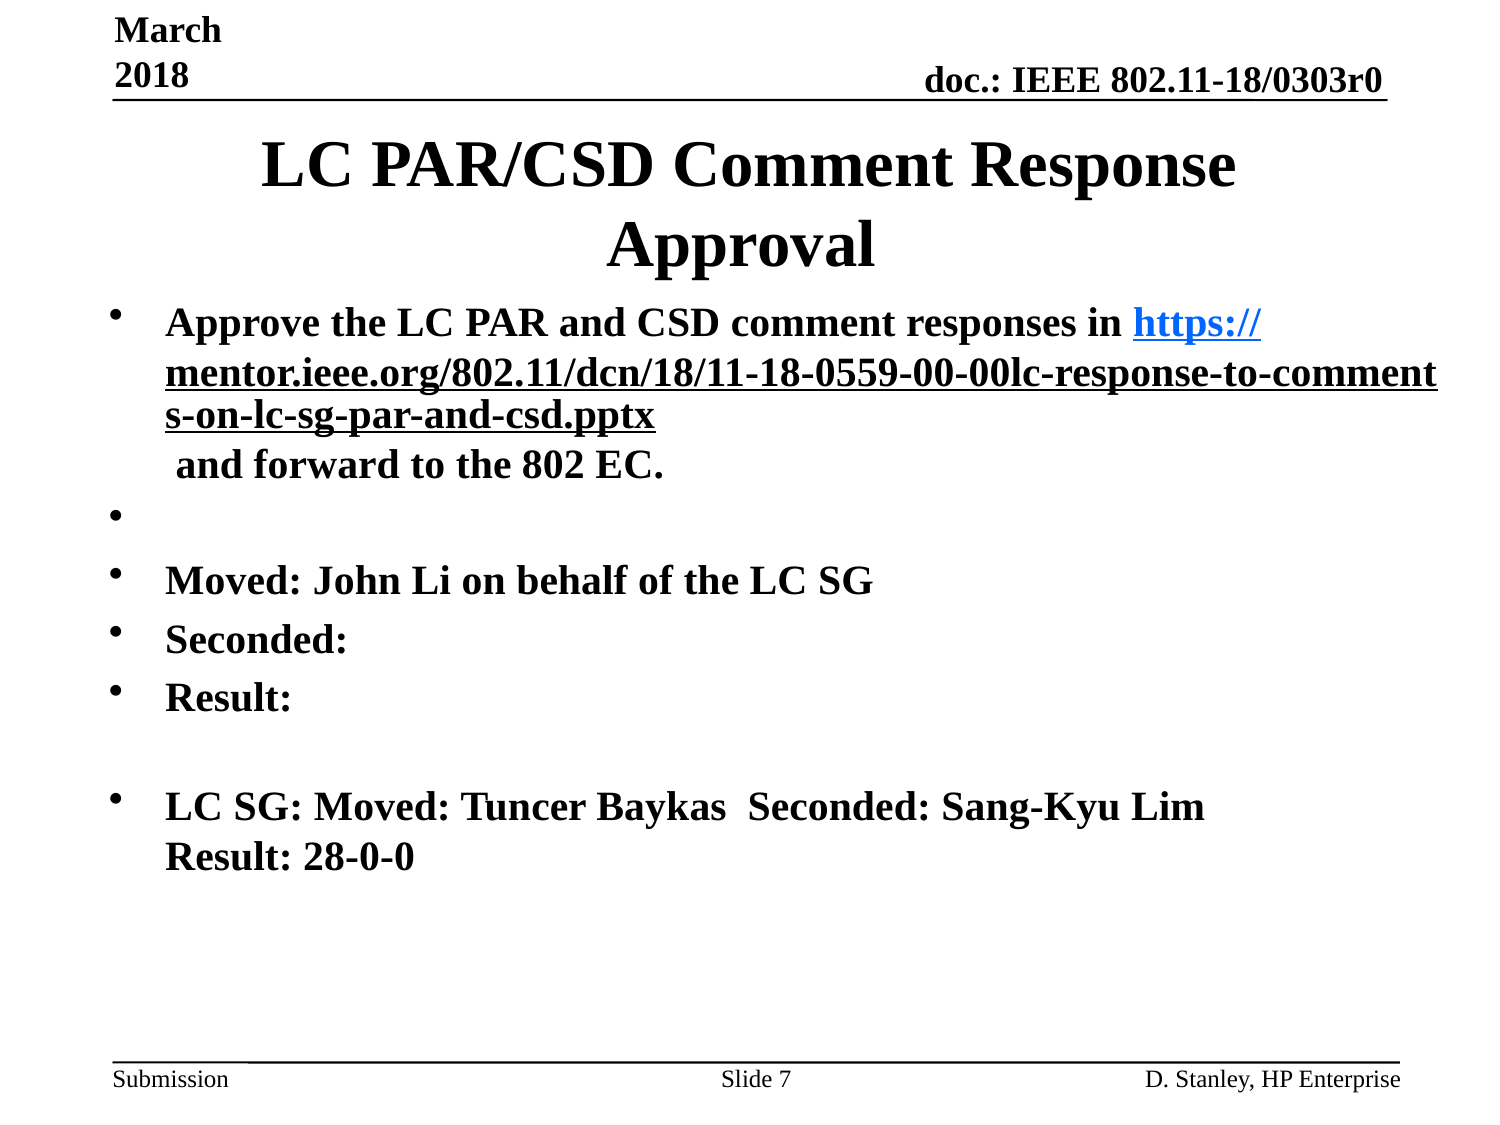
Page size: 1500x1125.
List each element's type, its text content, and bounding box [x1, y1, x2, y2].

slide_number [114, 49, 270, 95]
text_box Approve the LC PAR and CSD comment responses in https://mentor.ieee.org/802.11/dcn/18/11-18-0559-00-00lc-response-to-comments-on-lc-sg-par-and-csd.pptx and forward to the 802 EC. Moved: John Li on behalf of the LC SG Seconded: Result: LC SG: Moved: Tuncer Baykas Seconded: Sang-Kyu Lim Result: 28-0-0 [93, 287, 1457, 900]
footer D. Stanley, HP Enterprise [878, 1061, 1402, 1093]
list [68, 262, 1432, 1050]
title LC PAR/CSD Comment Response Approval [112, 112, 1388, 262]
slide_number Slide 7 [712, 1061, 800, 1093]
